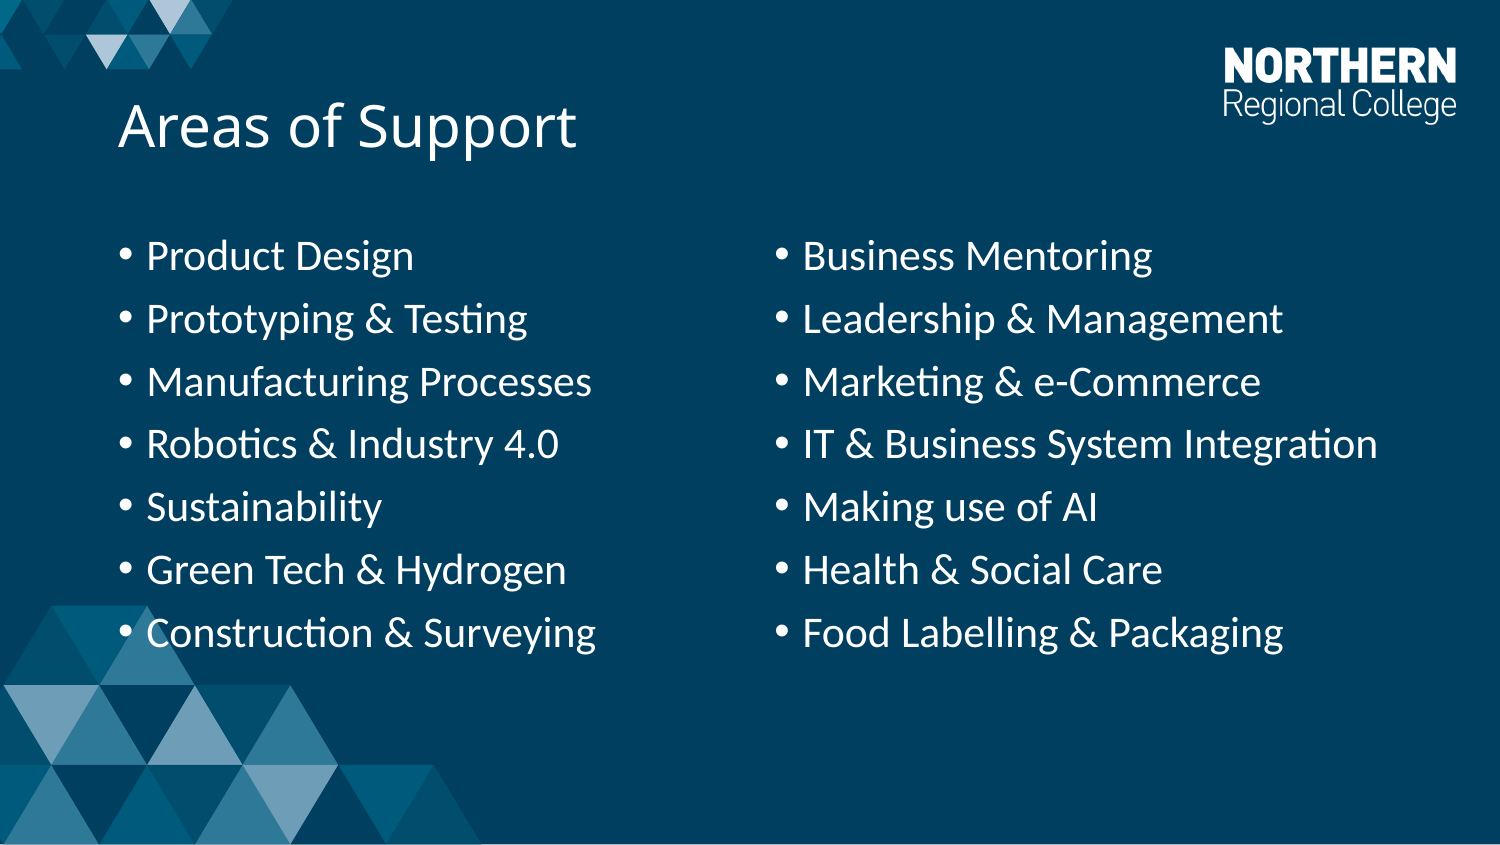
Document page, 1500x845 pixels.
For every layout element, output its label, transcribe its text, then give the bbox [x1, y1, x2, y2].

picture [1429, 48, 1455, 82]
list Business Mentoring Leadership & Management Marketing & e-Commerce IT & Business System Integration Making use of AI Health & Social Care Food Labelling & Packaging [759, 224, 1397, 761]
picture [1442, 104, 1455, 110]
picture [1408, 103, 1421, 110]
picture [1400, 48, 1425, 82]
title Areas of Support [103, 45, 1397, 209]
list Product Design Prototyping & Testing Manufacturing Processes Robotics & Industry 4.0 Sustainability Green Tech & Hydrogen Construction & Surveying [103, 224, 741, 761]
